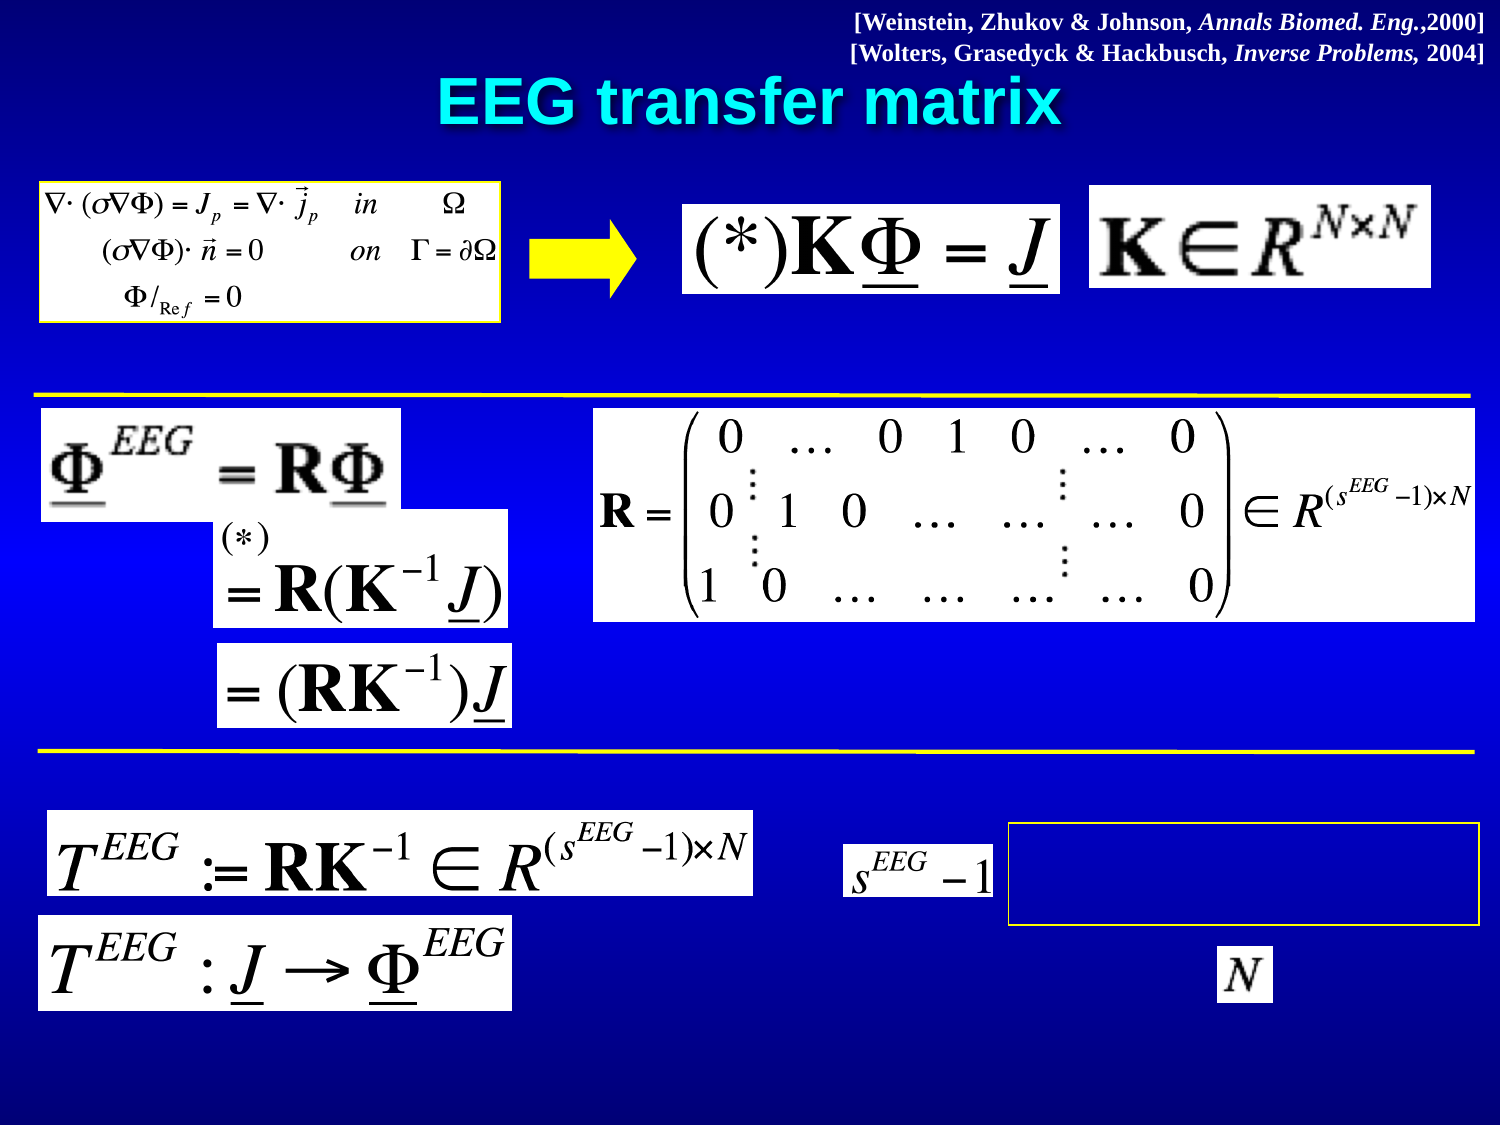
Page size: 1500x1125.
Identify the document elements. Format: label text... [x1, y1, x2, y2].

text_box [1088, 184, 1432, 289]
text_box [529, 219, 637, 299]
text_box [842, 843, 994, 897]
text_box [592, 407, 1476, 623]
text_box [745, 526, 766, 576]
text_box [743, 460, 764, 510]
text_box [39, 182, 500, 322]
text_box [1008, 822, 1480, 925]
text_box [1216, 946, 1274, 1003]
text_box [Weinstein, Zhukov & Johnson, Annals Biomed. Eng.,2000] [402, 0, 1500, 43]
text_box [1053, 460, 1074, 510]
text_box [681, 203, 1060, 295]
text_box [212, 509, 508, 628]
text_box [216, 642, 513, 728]
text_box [1056, 536, 1077, 586]
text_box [37, 914, 513, 1012]
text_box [40, 407, 402, 522]
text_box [46, 809, 754, 896]
text_box [Wolters, Grasedyck & Hackbusch, Inverse Problems, 2004] [402, 43, 1500, 75]
title EEG transfer matrix [112, 54, 1388, 142]
